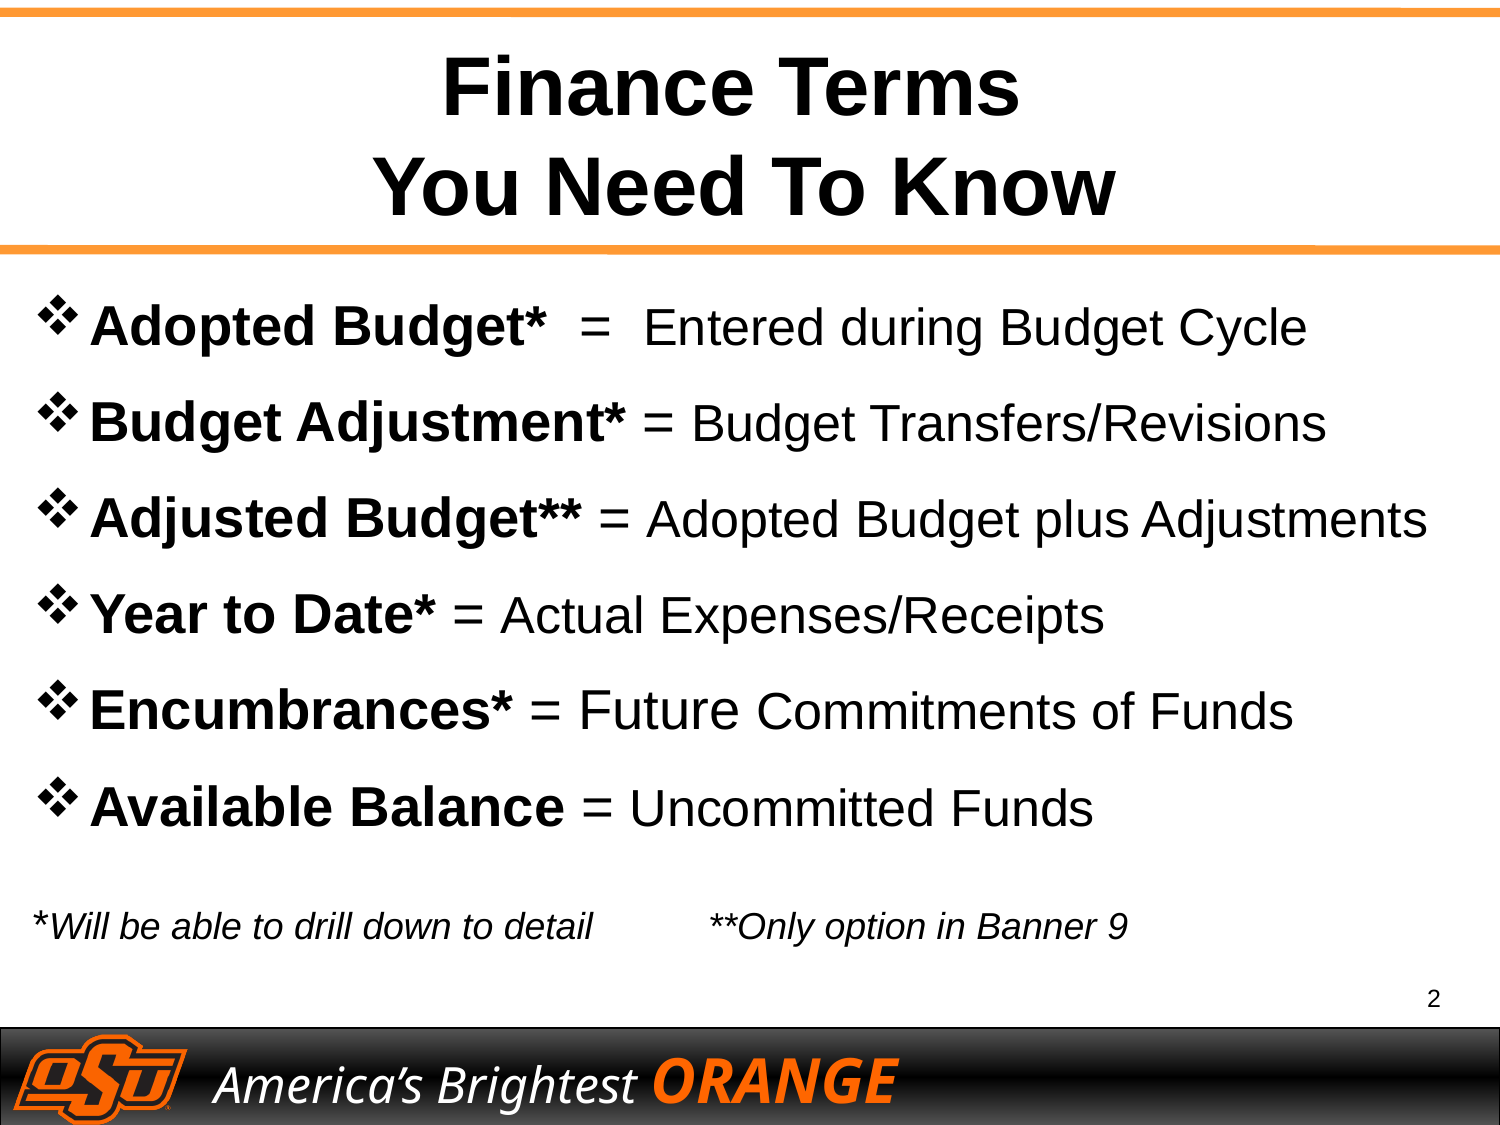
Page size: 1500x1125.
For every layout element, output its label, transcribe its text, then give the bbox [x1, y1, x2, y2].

text_box Adopted Budget* = Entered during Budget Cycle Budget Adjustment* = Budget Transfers/Revisions Adjusted Budget** = Adopted Budget plus Adjustments Year to Date* = Actual Expenses/Receipts Encumbrances* = Future Commitments of Funds Available Balance = Uncommitted Funds *Will be able to drill down to detail **Only option in Banner 9 [0, 256, 1500, 963]
title Finance Terms You Need To Know [12, 24, 1475, 150]
picture [12, 1034, 188, 1125]
